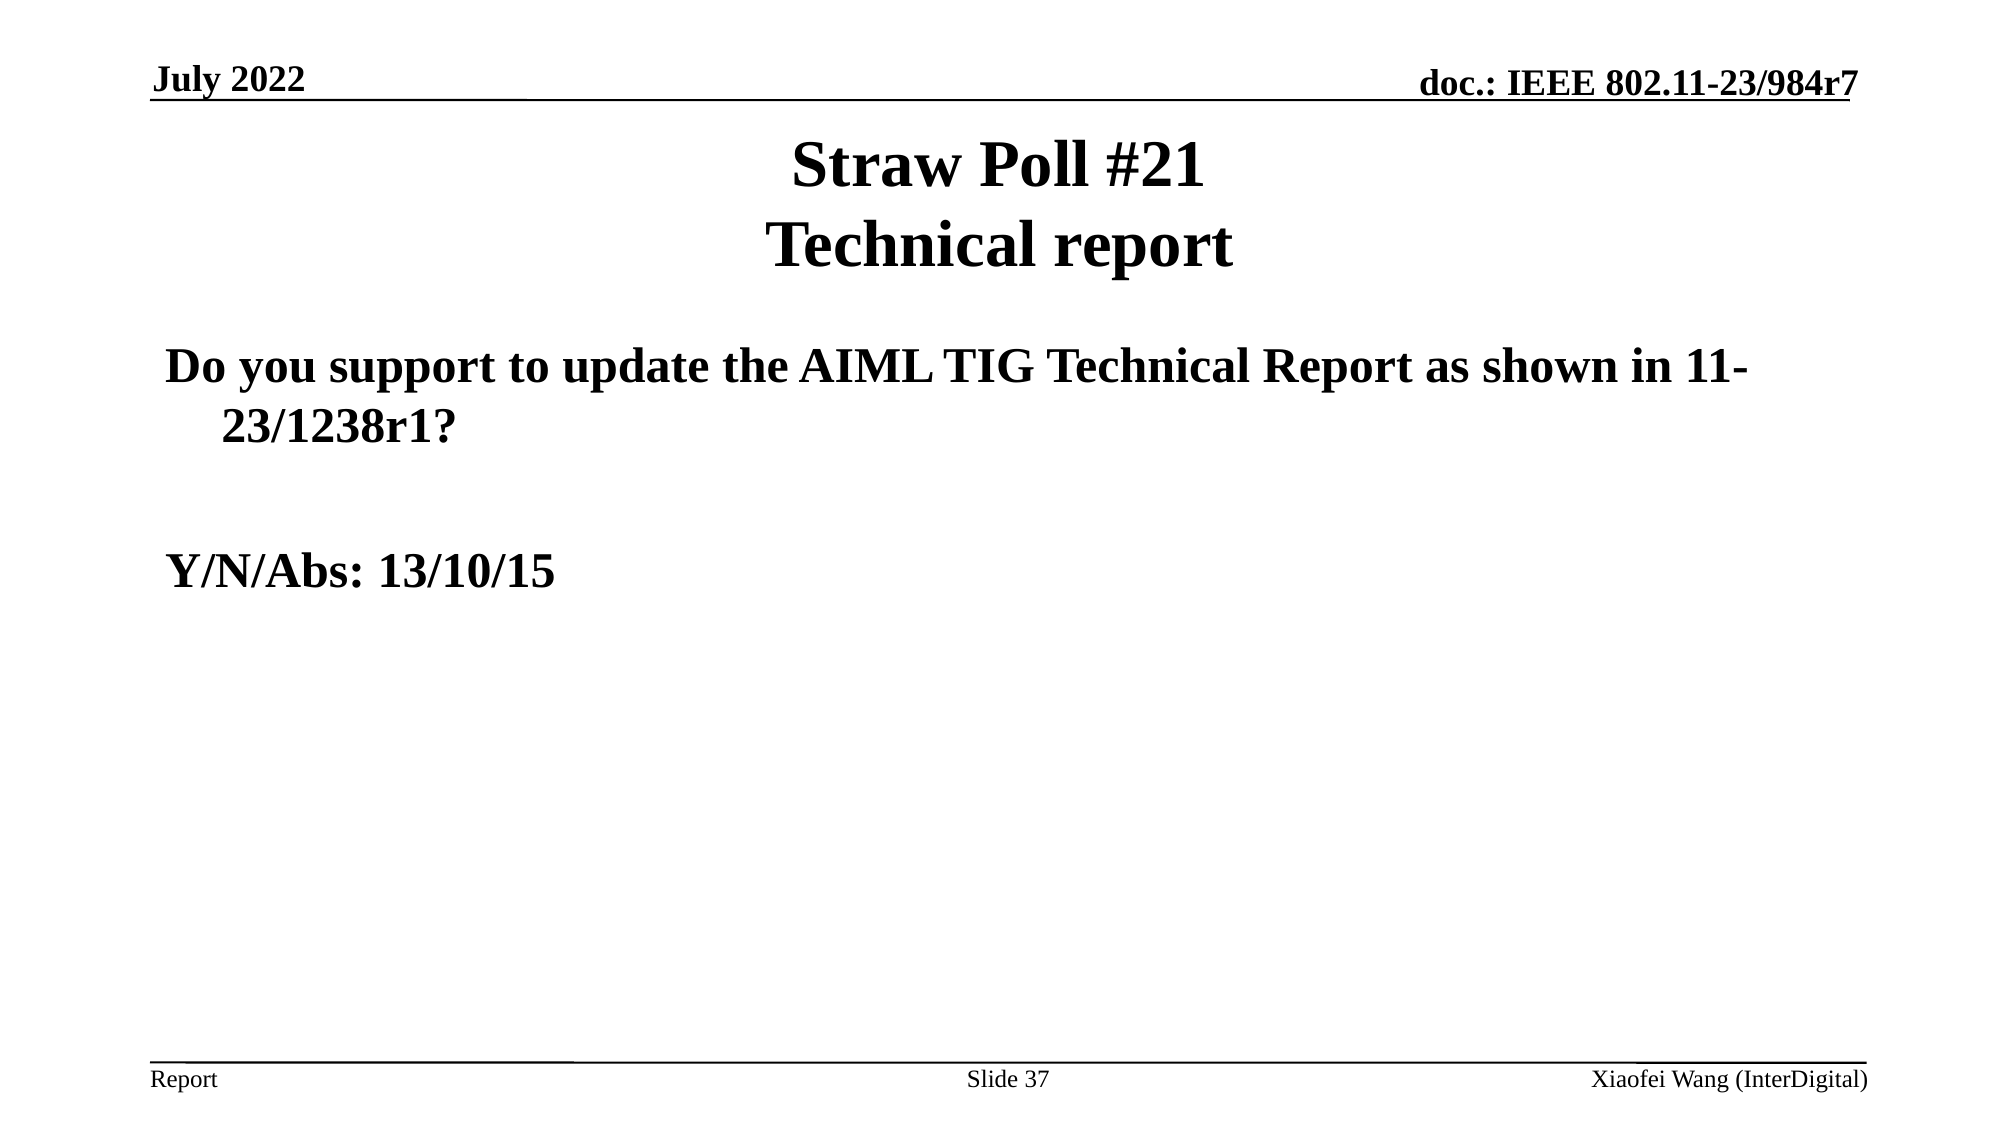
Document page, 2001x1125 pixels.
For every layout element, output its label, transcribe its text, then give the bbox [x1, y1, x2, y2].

footer Xiaofei Wang (InterDigital) [1171, 1061, 1869, 1093]
title Straw Poll #21 Technical report [149, 112, 1850, 288]
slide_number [152, 54, 563, 100]
slide_number Slide 37 [950, 1061, 1067, 1123]
list Do you support to update the AIML TIG Technical Report as shown in 11-23/1238r1? Y/N/Abs: 13/10/15 [149, 324, 1850, 1000]
